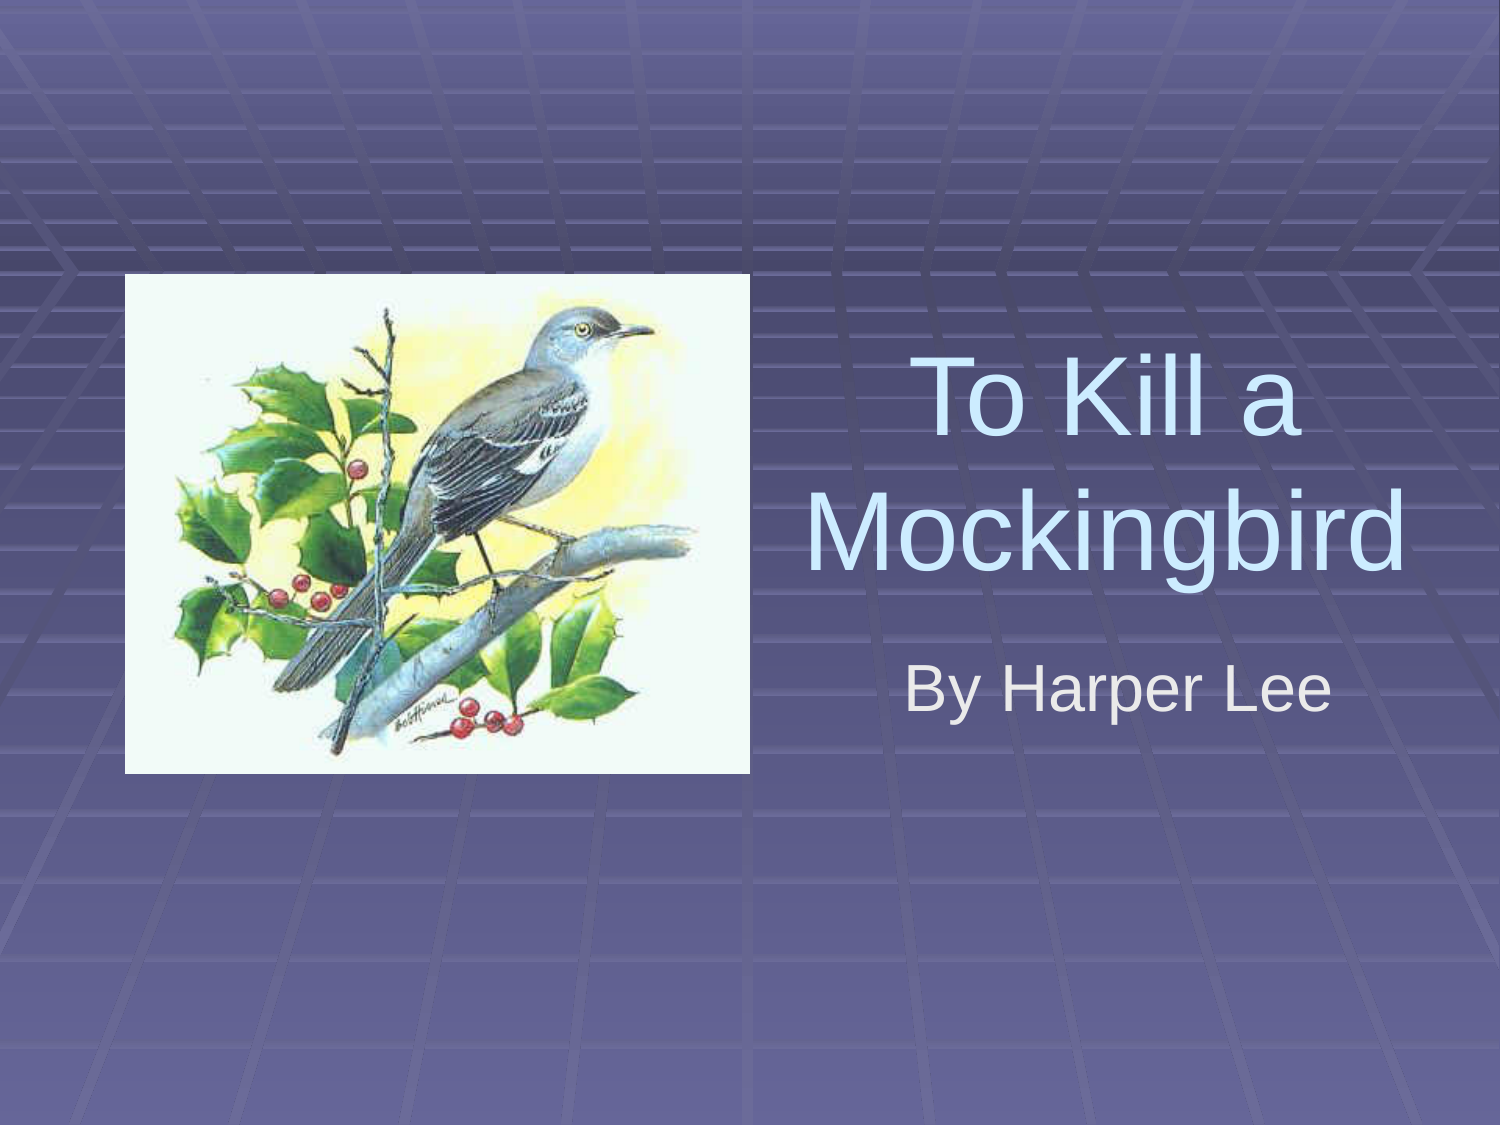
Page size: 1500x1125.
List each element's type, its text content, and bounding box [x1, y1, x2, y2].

picture [124, 274, 750, 774]
title To Kill a Mockingbird [787, 249, 1425, 600]
subtitle By Harper Lee [887, 637, 1350, 925]
